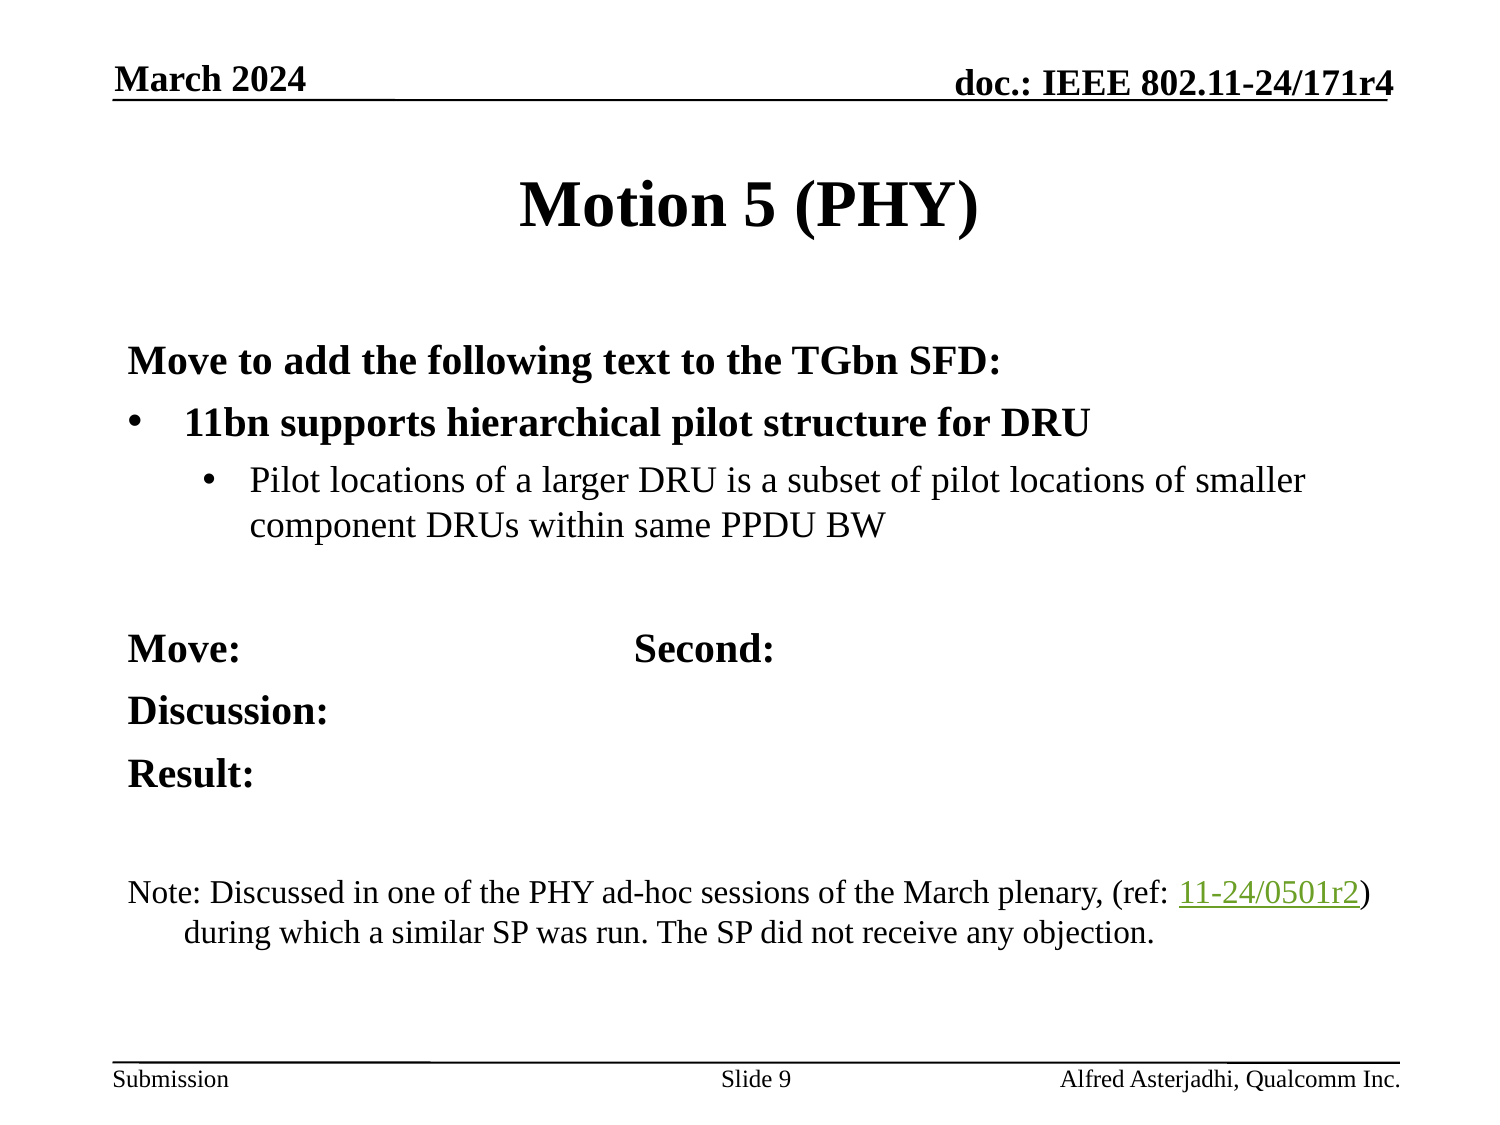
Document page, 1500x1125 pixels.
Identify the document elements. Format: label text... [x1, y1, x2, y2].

title Motion 5 (PHY) [112, 112, 1388, 288]
footer Alfred Asterjadhi, Qualcomm Inc. [878, 1061, 1402, 1093]
list Move to add the following text to the TGbn SFD: 11bn supports hierarchical pilot structure for DRU Pilot locations of a larger DRU is a subset of pilot locations of smaller component DRUs within same PPDU BW Move: Second: Discussion: Result: Note: Discussed in one of the PHY ad-hoc sessions of the March plenary, (ref: 11-24/0501r2) during which a similar SP was run. The SP did not receive any objection. [112, 324, 1388, 1000]
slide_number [114, 54, 423, 100]
slide_number Slide 9 [712, 1061, 800, 1123]
